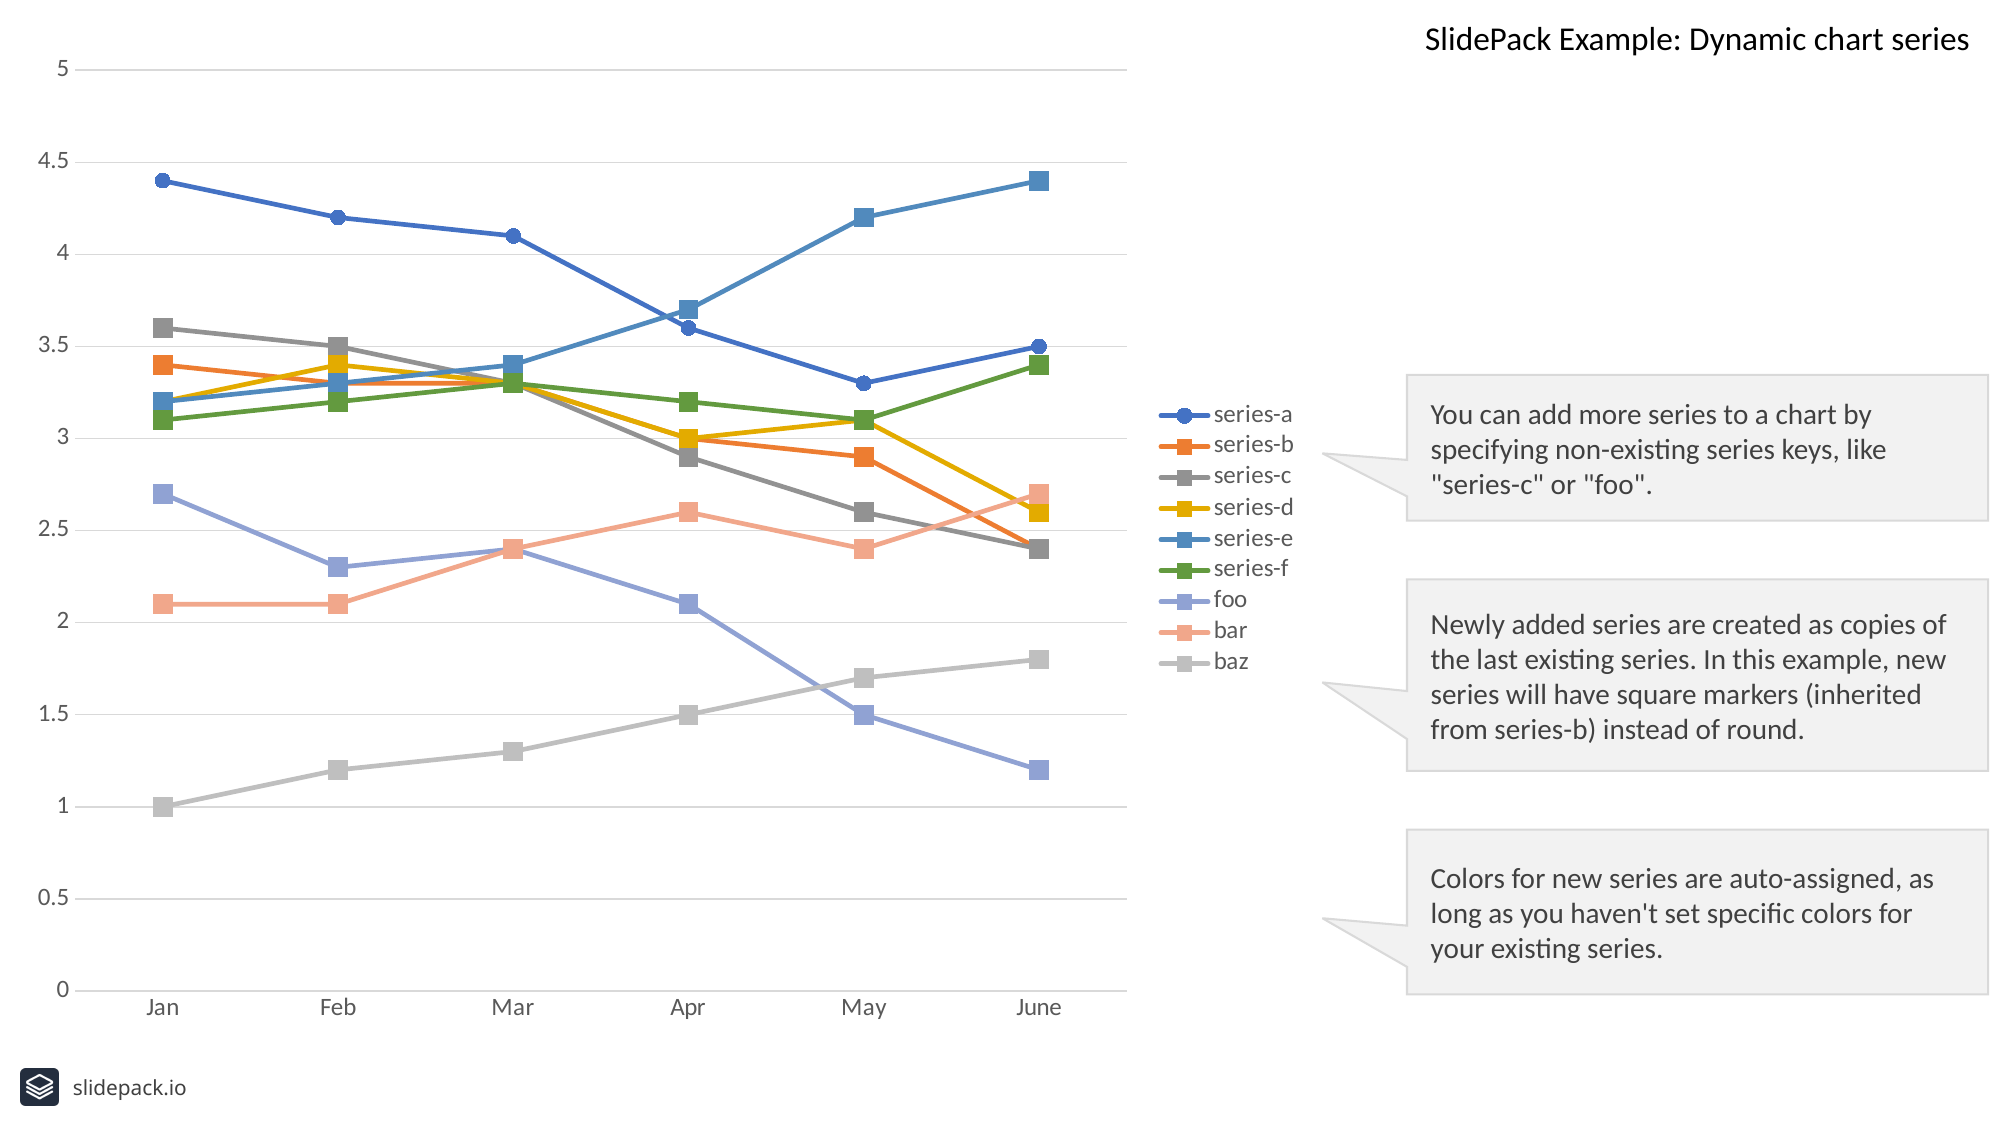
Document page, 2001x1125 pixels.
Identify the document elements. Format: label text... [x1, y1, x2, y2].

picture [20, 1068, 59, 1106]
text_box SlidePack Example: Dynamic chart series [1410, 9, 1986, 65]
text_box You can add more series to a chart by specifying non-existing series keys, like "series-c" or "foo". [1321, 373, 1990, 522]
chart [11, 37, 1315, 1043]
text_box Colors for new series are auto-assigned, as long as you haven't set specific colors for your existing series. [1321, 828, 1990, 996]
text_box Newly added series are created as copies of the last existing series. In this example, new series will have square markers (inherited from series-b) instead of round. [1321, 578, 1990, 772]
